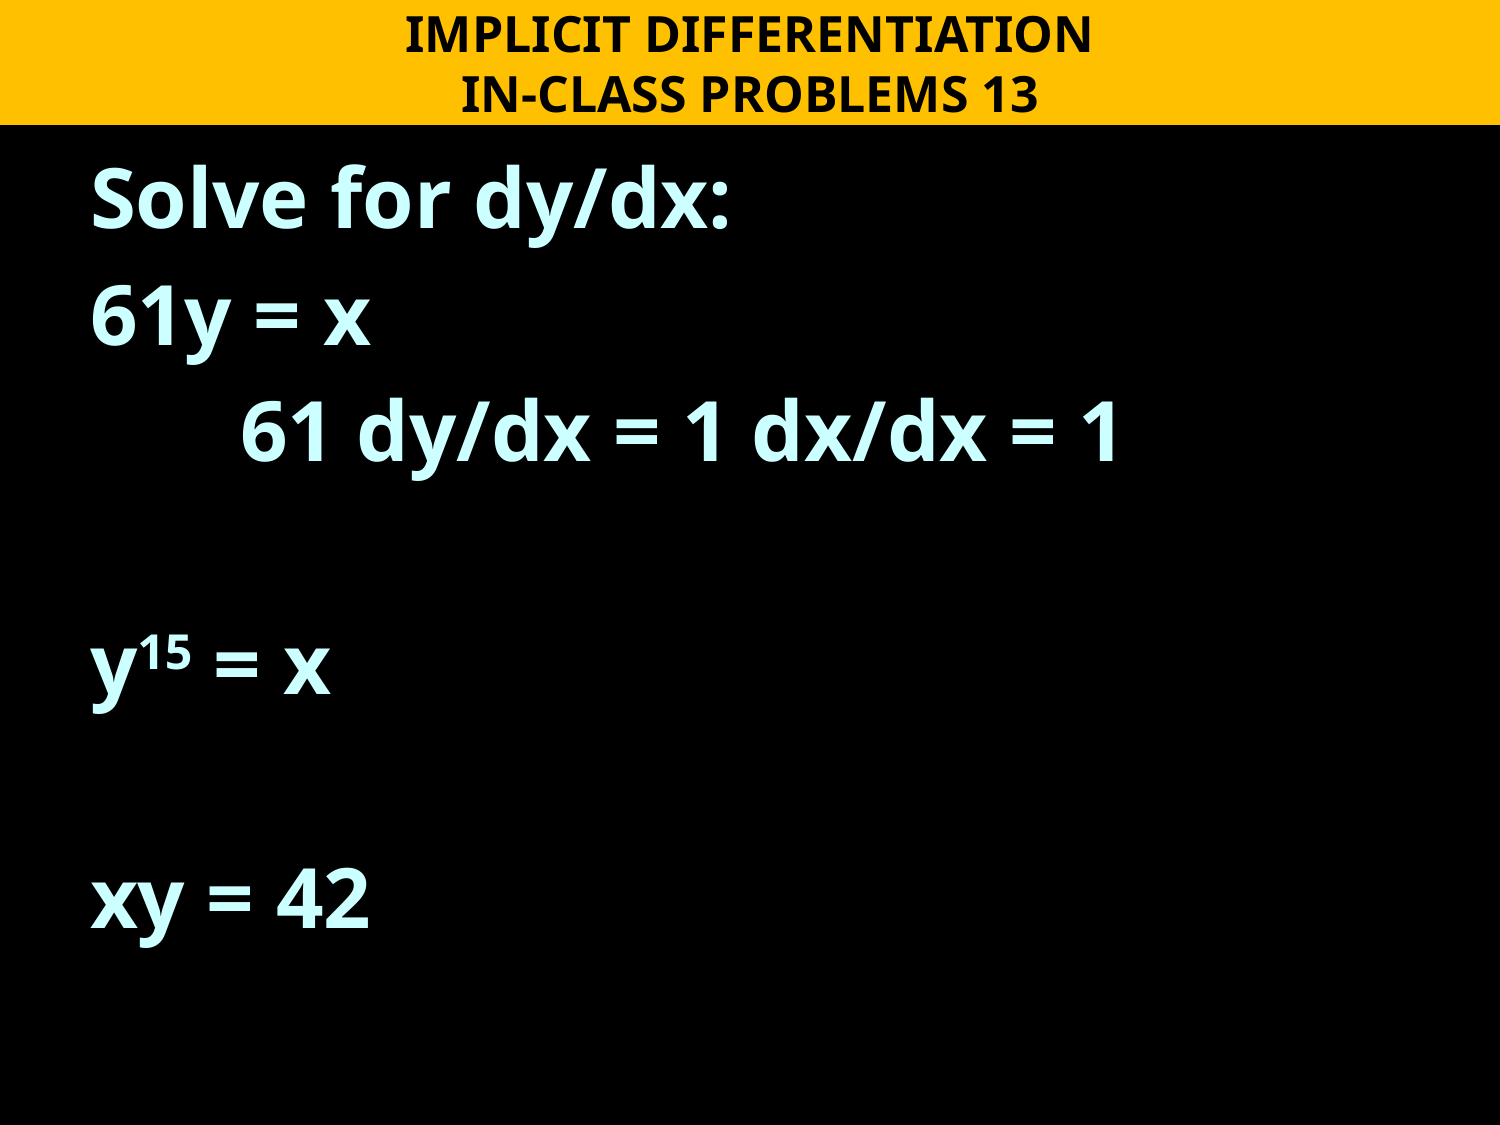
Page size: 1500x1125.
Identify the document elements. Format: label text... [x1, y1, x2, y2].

text_box IMPLICIT DIFFERENTIATION IN-CLASS PROBLEMS 13 [0, 0, 1500, 125]
list Solve for dy/dx: 61y = x 61 dy/dx = 1 dx/dx = 1 y15 = x xy = 42 [75, 137, 1500, 1063]
